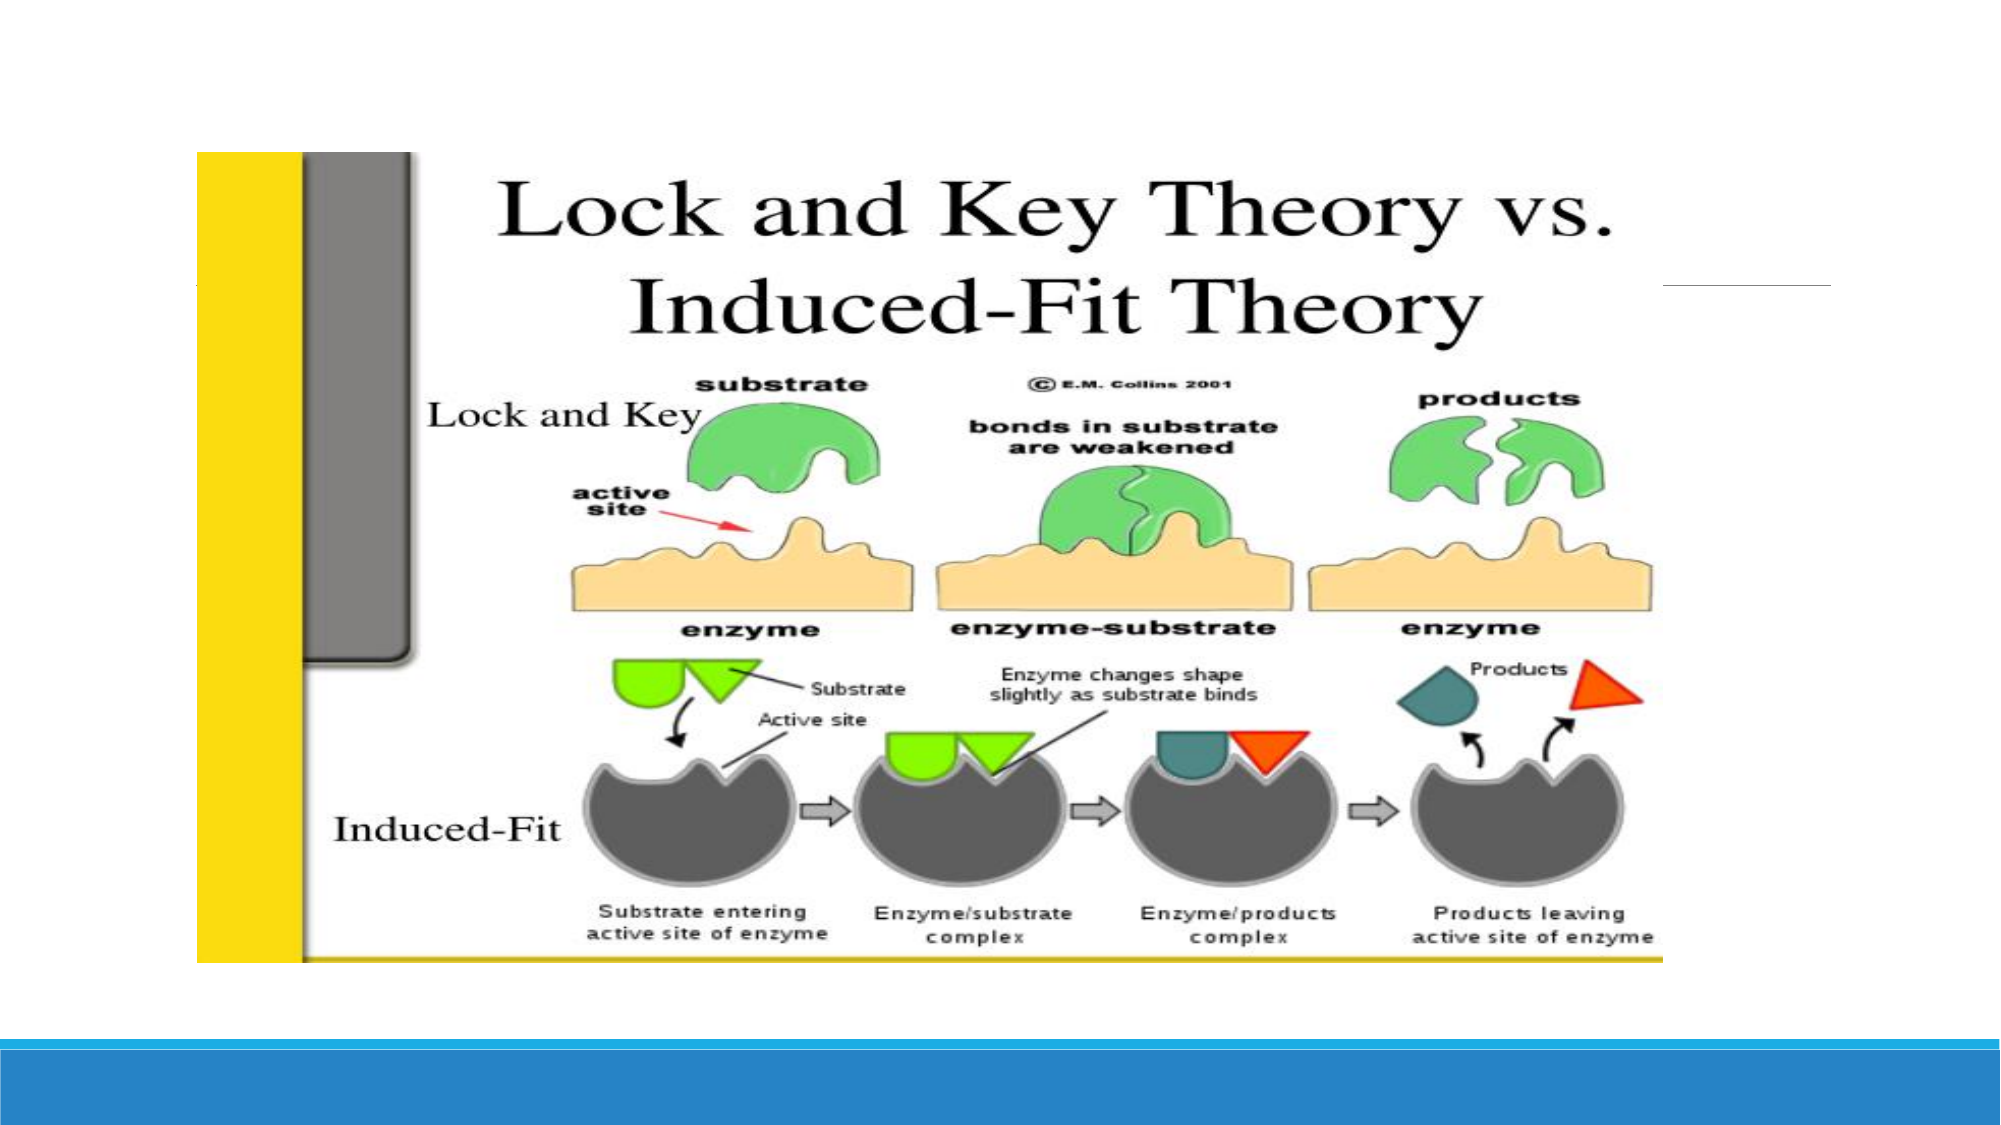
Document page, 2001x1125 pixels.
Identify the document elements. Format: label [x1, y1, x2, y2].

list [197, 152, 1663, 964]
